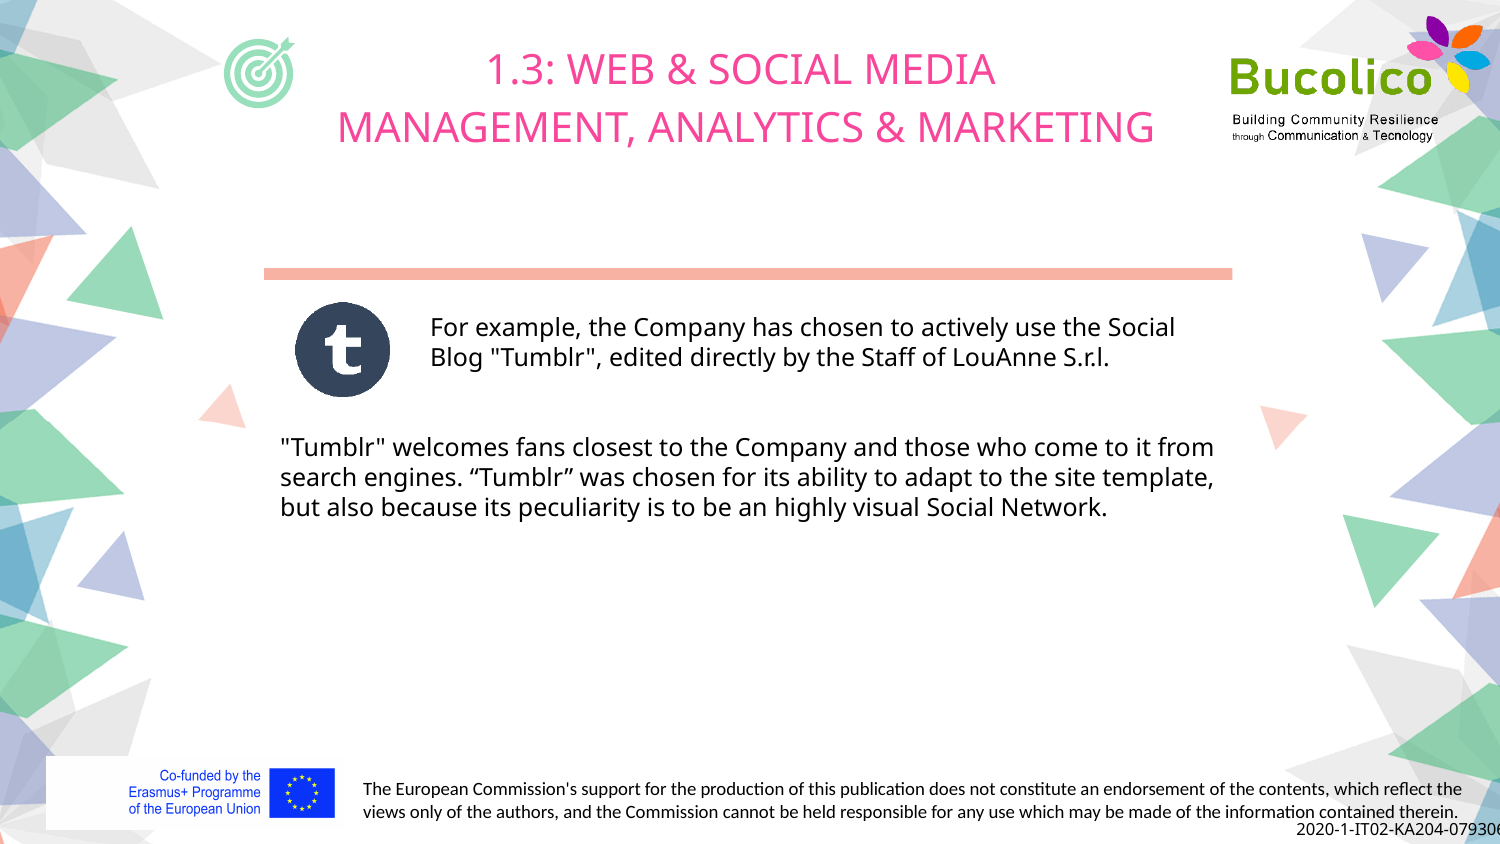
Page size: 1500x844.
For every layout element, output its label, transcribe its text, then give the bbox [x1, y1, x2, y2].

text_box The European Commission's support for the production of this publication does not constitute an endorsement of the contents, which reflect the views only of the authors, and the Commission cannot be held responsible for any use which may be made of the information contained therein. [348, 769, 1486, 830]
text_box 1.3: WEB & SOCIAL MEDIA MANAGEMENT, ANALYTICS & MARKETING [223, 49, 1210, 145]
picture [0, 0, 1500, 844]
text_box [262, 266, 1235, 282]
text_box [221, 34, 298, 111]
text_box For example, the Company has chosen to actively use the Social Blog "Tumblr", edited directly by the Staff of LouAnne S.r.l. "Tumblr" welcomes fans closest to the Company and those who come to it from search engines. “Tumblr” was chosen for its ability to adapt to the site template, but also because its peculiarity is to be an highly visual Social Network. [265, 304, 1258, 559]
